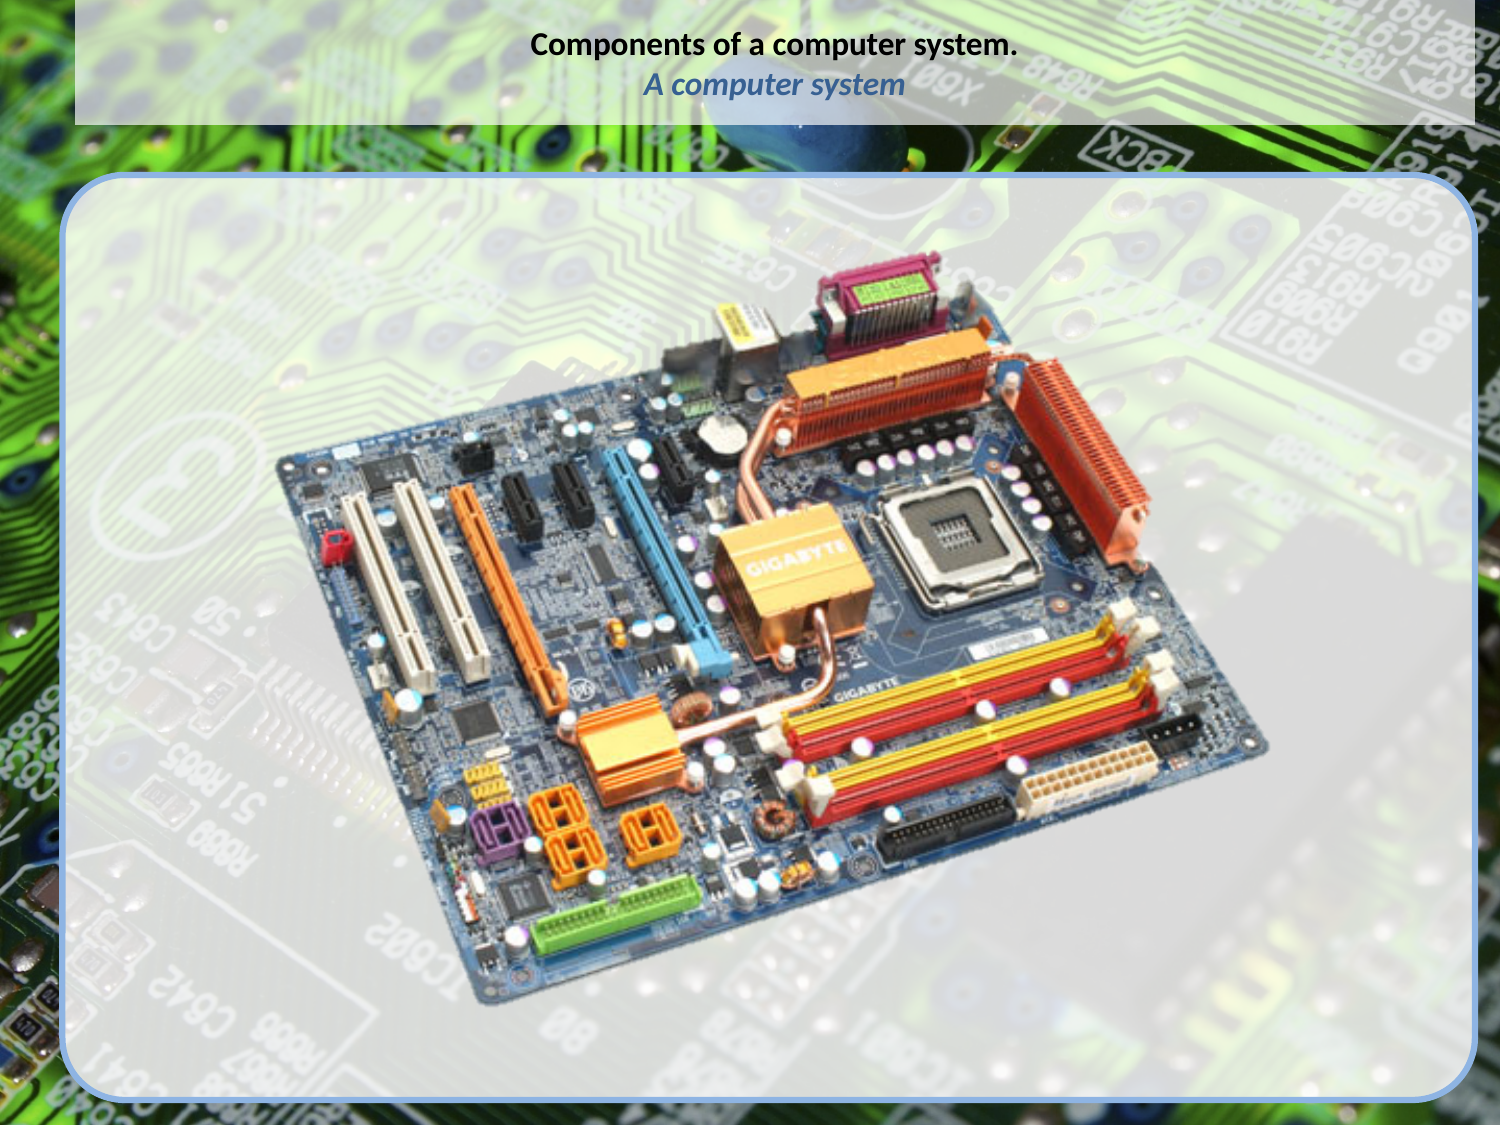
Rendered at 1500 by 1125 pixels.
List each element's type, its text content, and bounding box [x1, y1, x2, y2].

picture [0, 0, 1500, 1125]
title Components of a computer system. A computer system [72, 0, 1478, 128]
